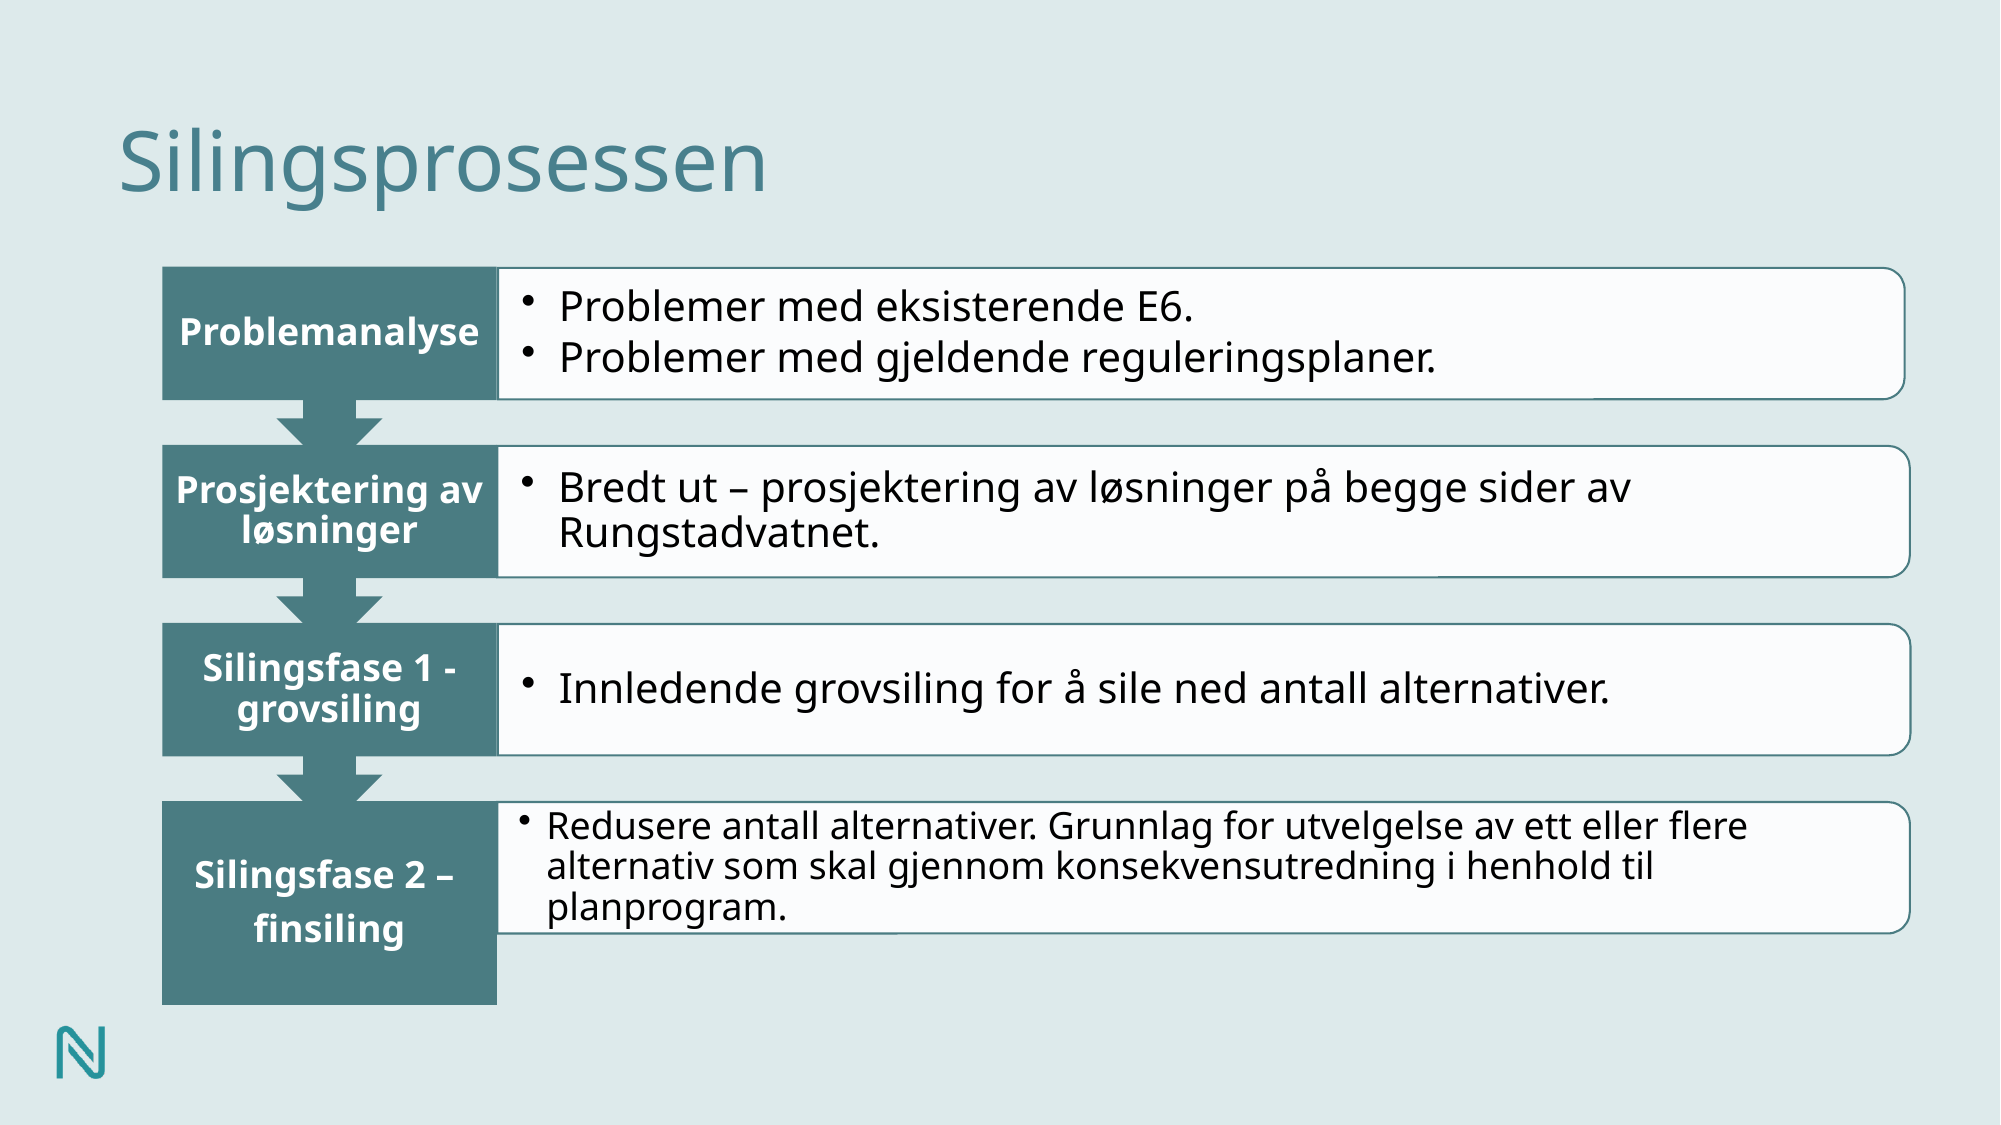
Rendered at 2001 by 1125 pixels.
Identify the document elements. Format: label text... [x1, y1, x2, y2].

picture [53, 1023, 109, 1081]
title Silingsprosessen [118, 107, 1947, 226]
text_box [122, 267, 1951, 1005]
